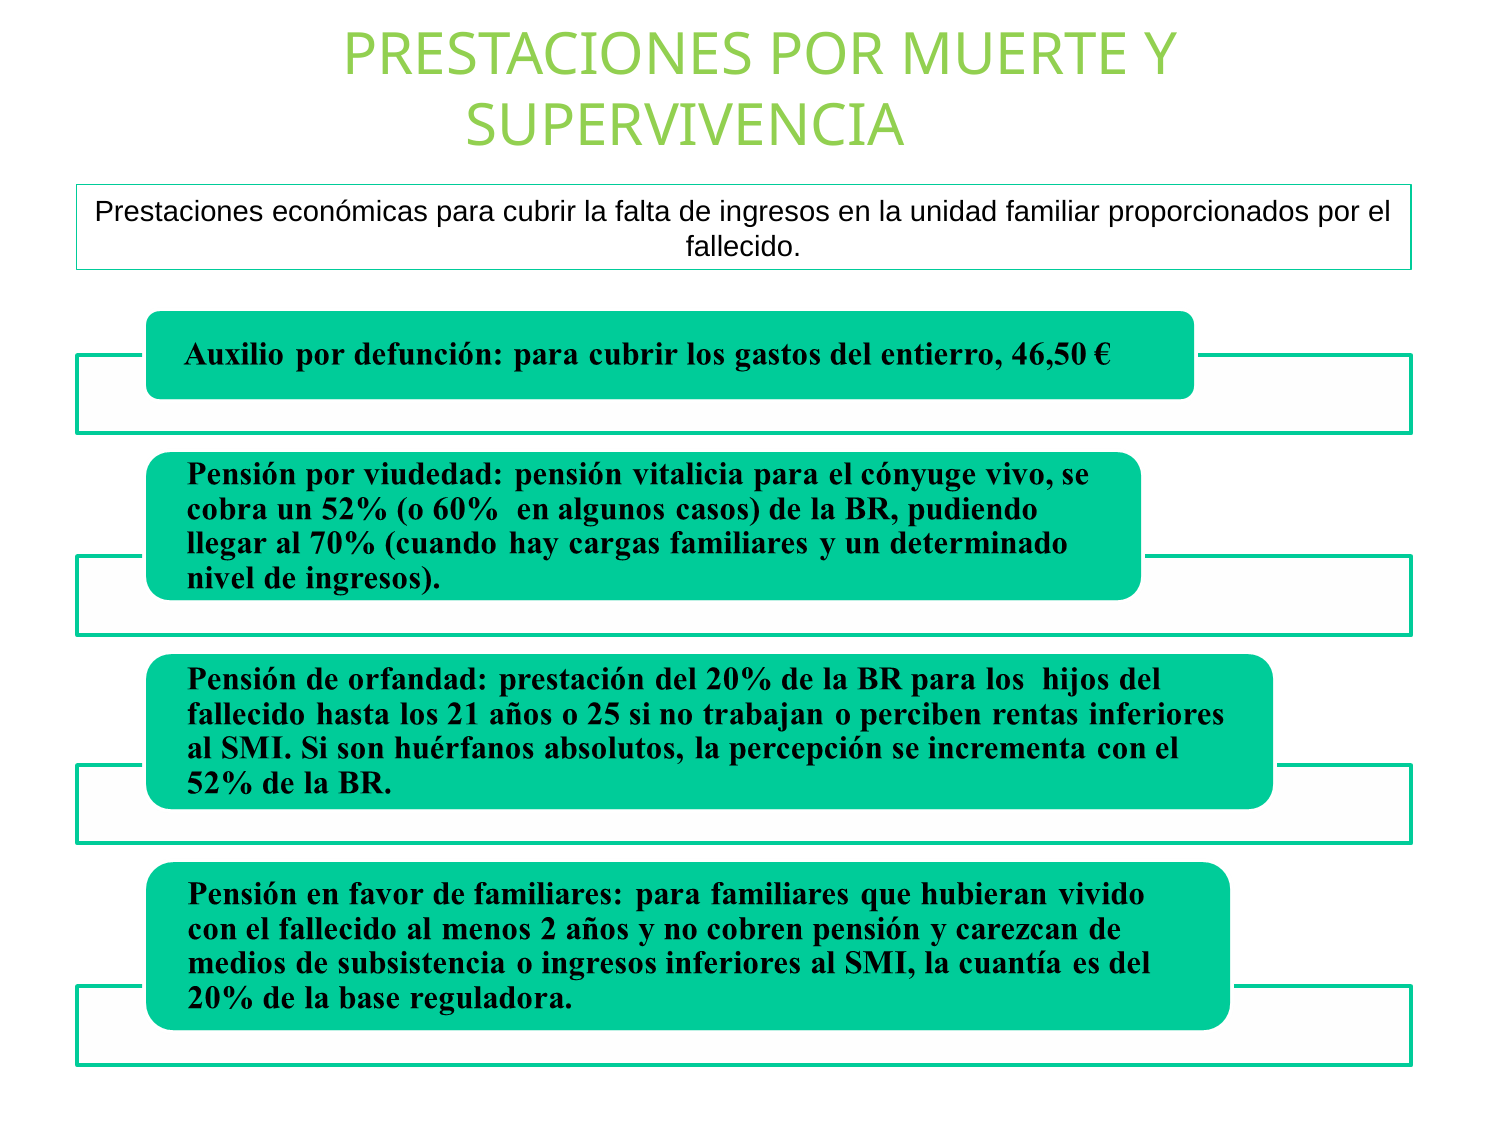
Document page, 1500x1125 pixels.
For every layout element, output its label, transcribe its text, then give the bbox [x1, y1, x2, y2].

text_box Prestaciones económicas para cubrir la falta de ingresos en la unidad familiar proporcionados por el fallecido. [76, 184, 1412, 270]
text_box PRESTACIONES POR MUERTE Y SUPERVIVENCIA [76, 0, 1294, 165]
picture [74, 302, 1414, 1071]
